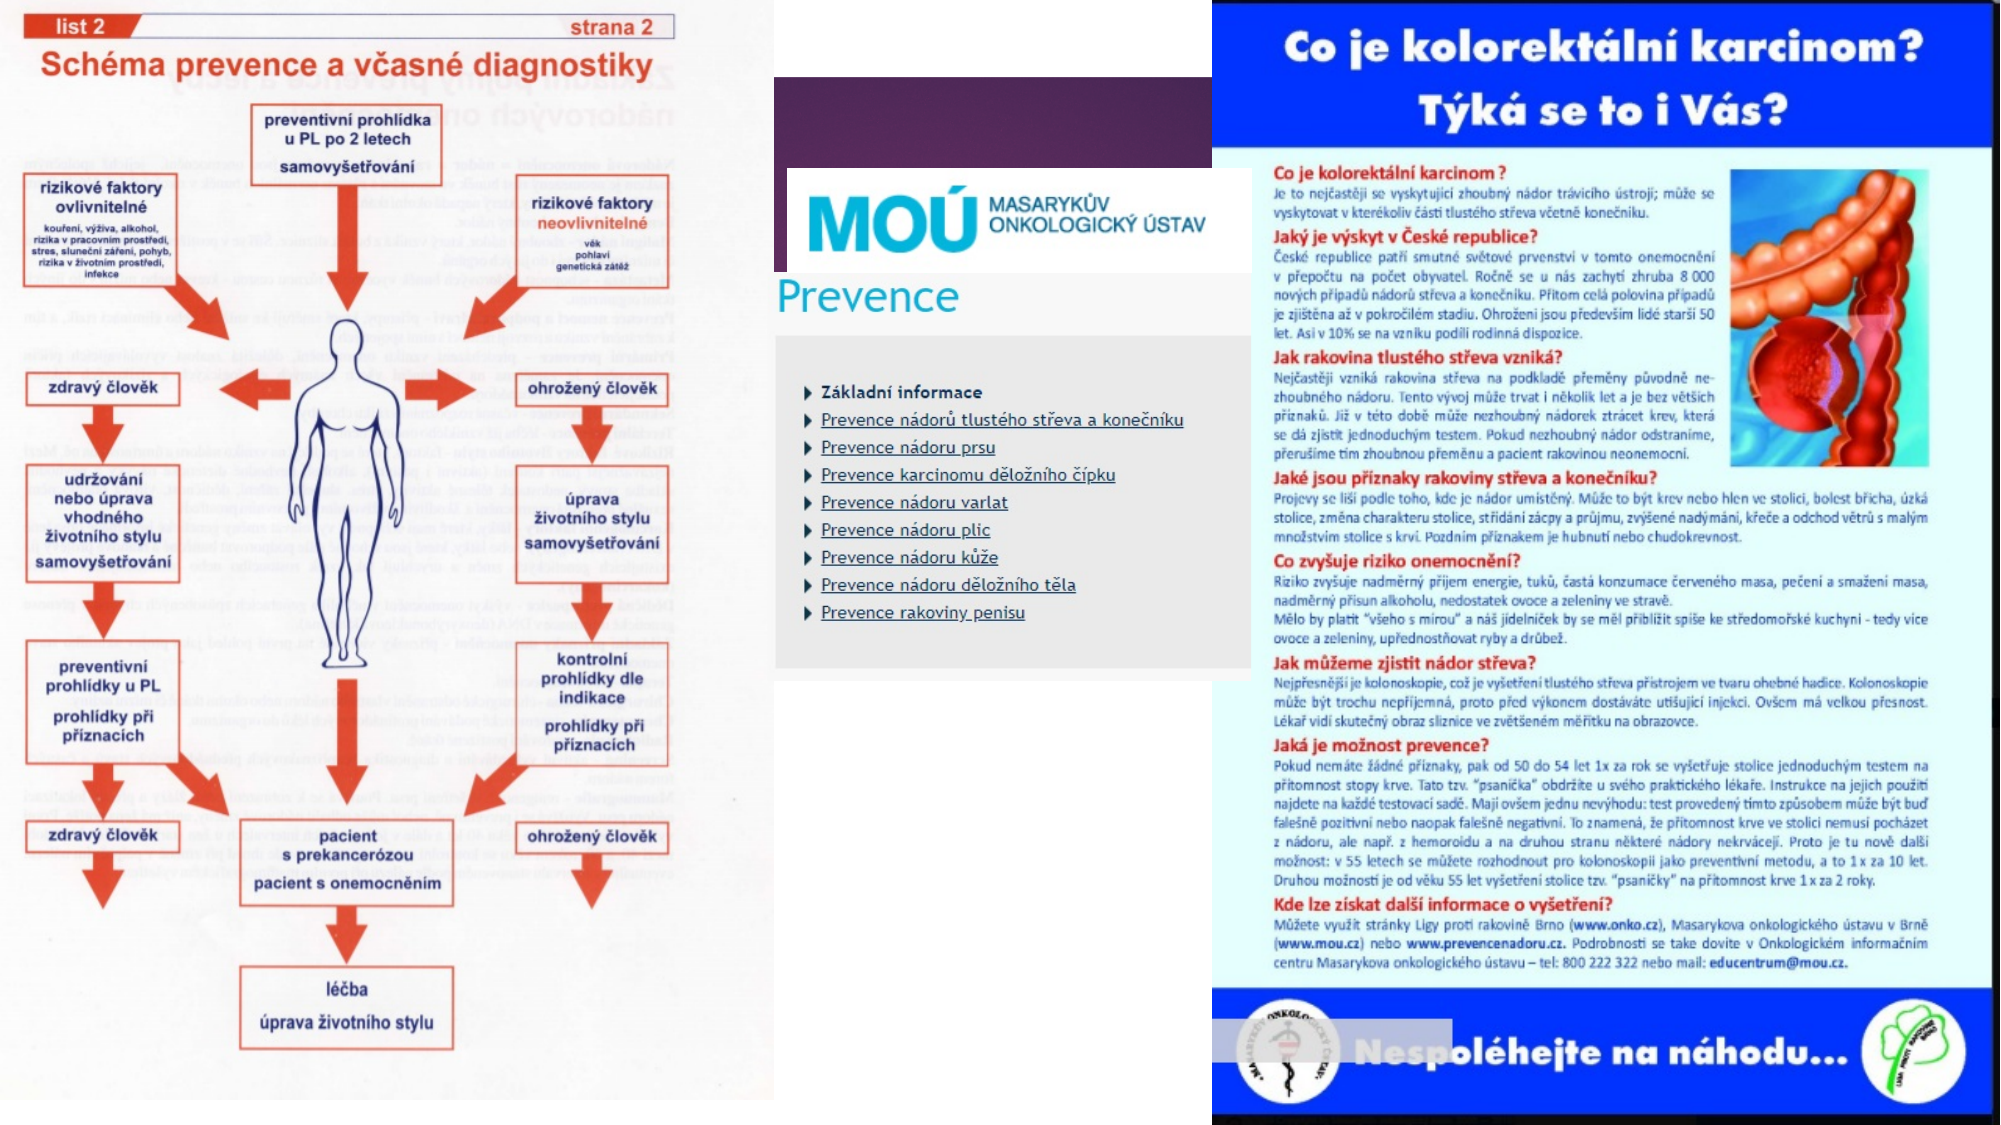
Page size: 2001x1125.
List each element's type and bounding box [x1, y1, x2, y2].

picture [767, 0, 2000, 1125]
list [0, 0, 774, 1100]
